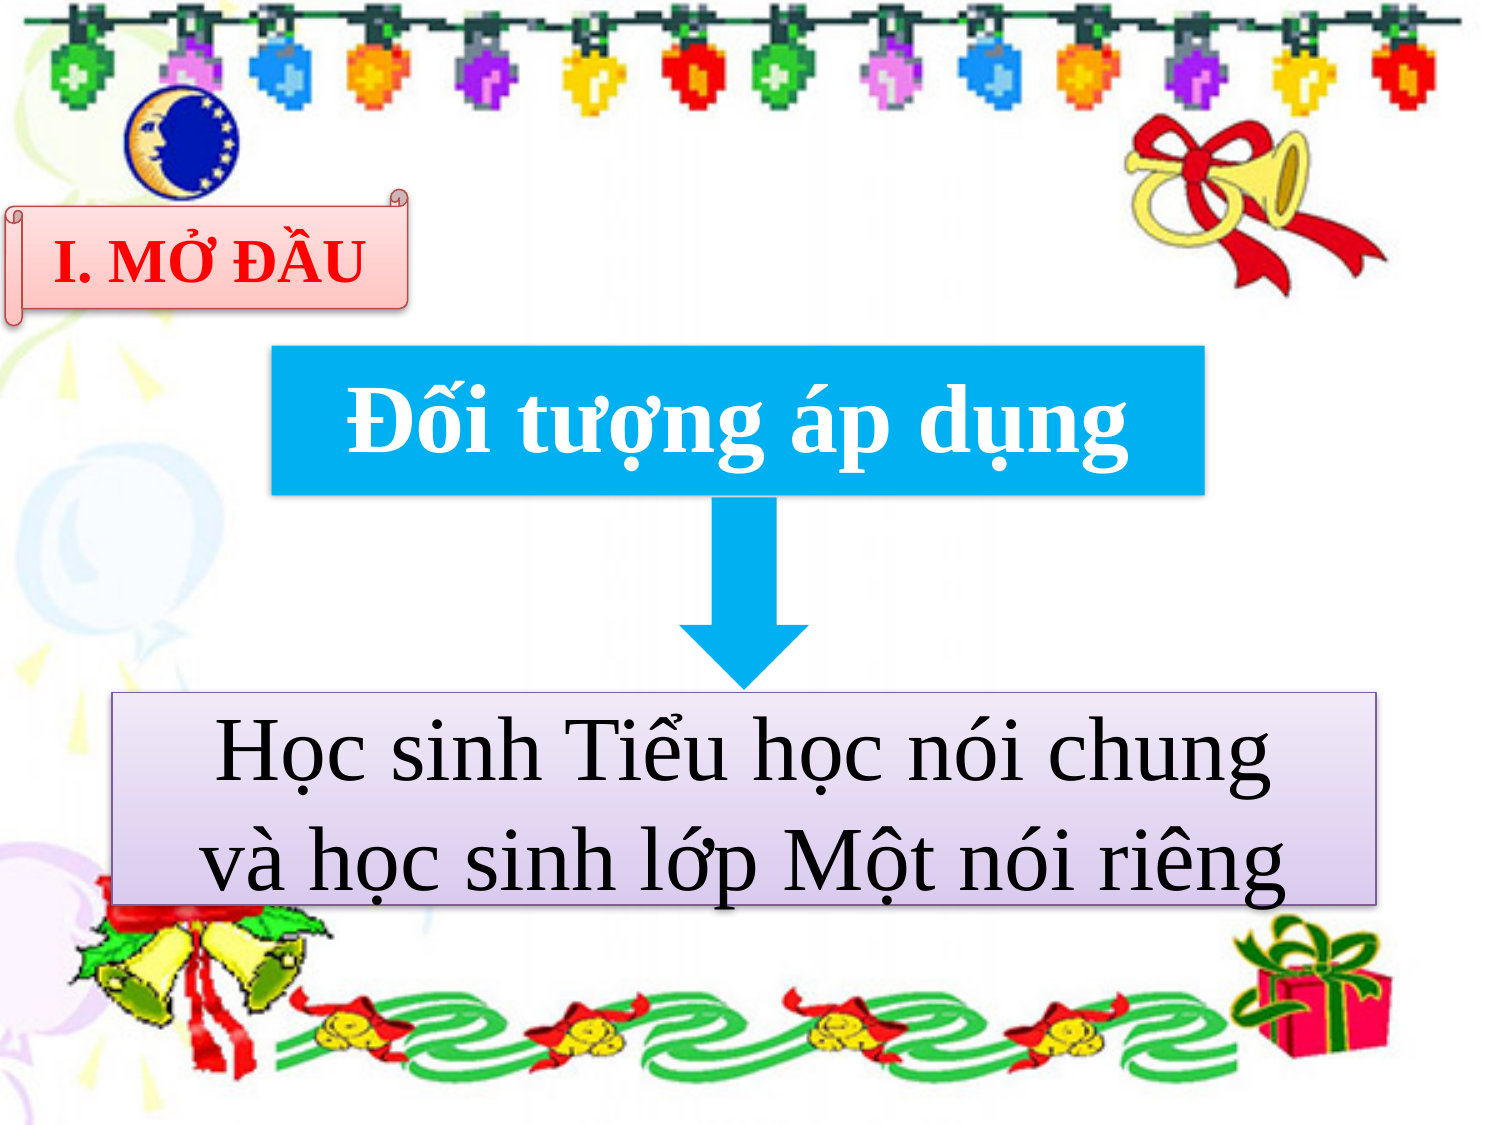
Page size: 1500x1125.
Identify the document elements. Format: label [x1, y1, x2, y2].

text_box [271, 345, 1205, 496]
picture [0, 0, 1500, 1125]
